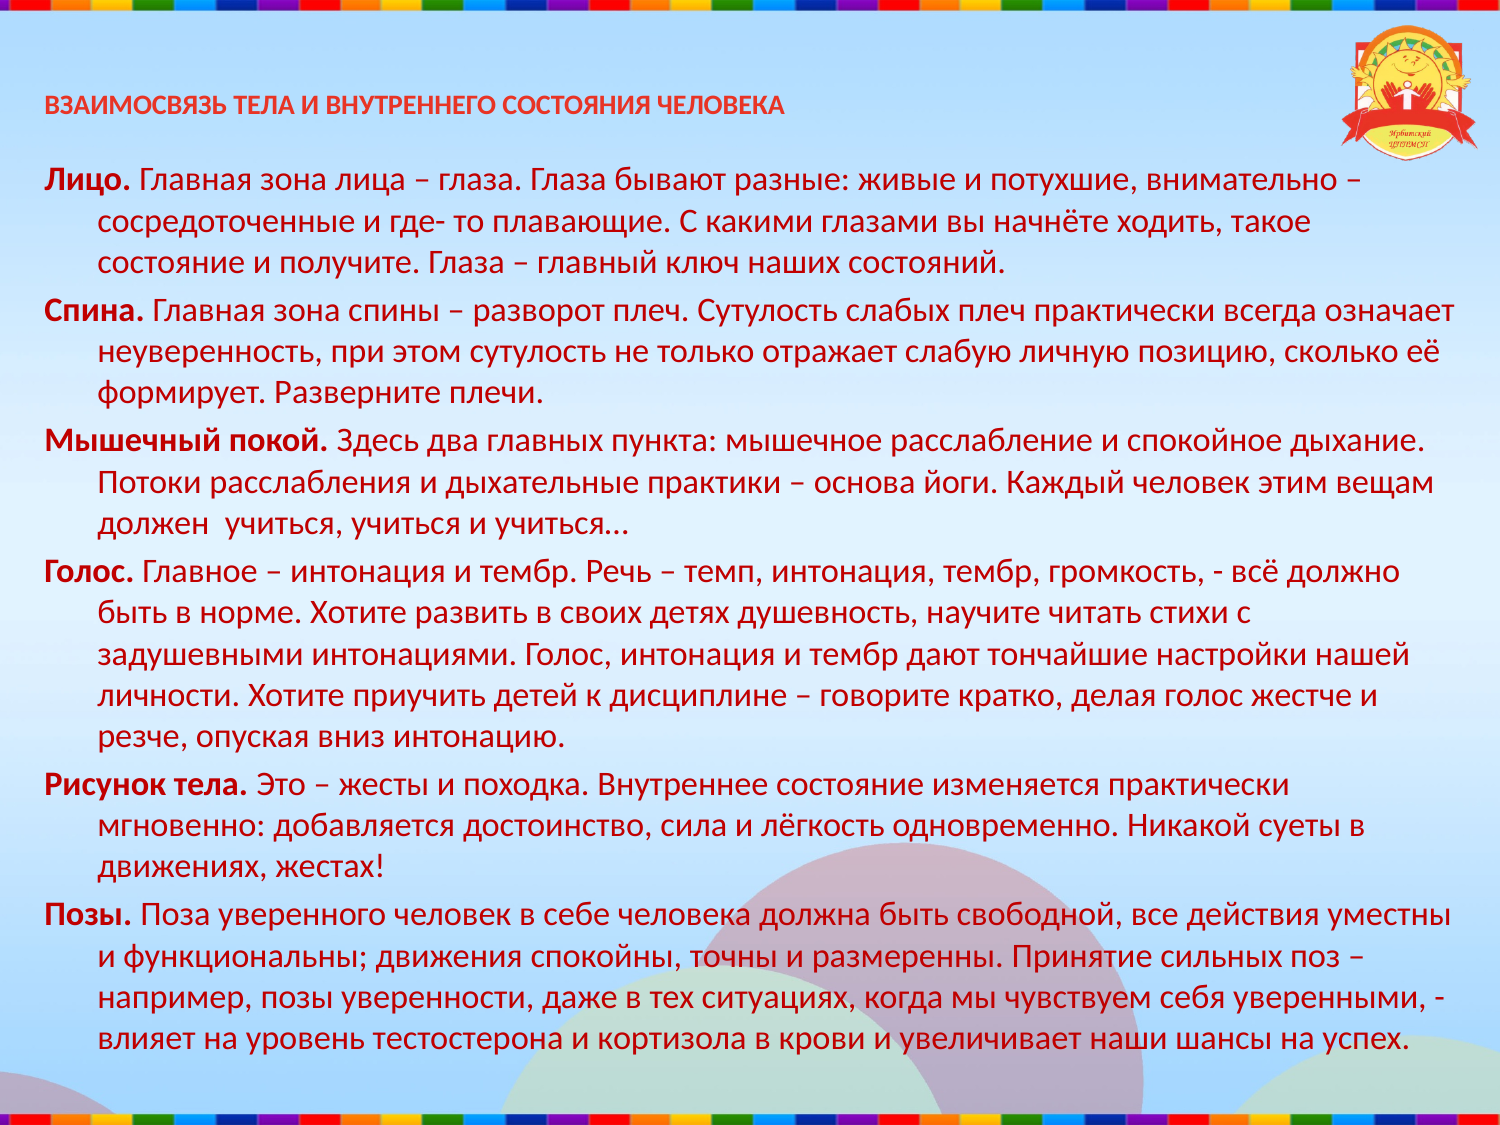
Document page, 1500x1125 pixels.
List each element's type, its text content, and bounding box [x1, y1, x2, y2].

list Лицо. Главная зона лица – глаза. Глаза бывают разные: живые и потухшие, внимательно – сосредоточенные и где- то плавающие. С какими глазами вы начнёте ходить, такое состояние и получите. Глаза – главный ключ наших состояний. Спина. Главная зона спины – разворот плеч. Сутулость слабых плеч практически всегда означает неуверенность, при этом сутулость не только отражает слабую личную позицию, сколько её формирует. Разверните плечи. Мышечный покой. Здесь два главных пункта: мышечное расслабление и спокойное дыхание. Потоки расслабления и дыхательные практики – основа йоги. Каждый человек этим вещам должен учиться, учиться и учиться… Голос. Главное – интонация и тембр. Речь – темп, интонация, тембр, громкость, - всё должно быть в норме. Хотите развить в своих детях душевность, научите читать стихи с задушевными интонациями. Голос, интонация и тембр дают тончайшие настройки нашей личности. Хотите приучить детей к дисциплине – говорите кратко, делая голос жестче и резче, опуская вниз интонацию. Рисунок тела. Это – жесты и походка. Внутреннее состояние изменяется практически мгновенно: добавляется достоинство, сила и лёгкость одновременно. Никакой суеты в движениях, жестах! Позы. Поза уверенного человек в себе человека должна быть свободной, все действия уместны и функциональны; движения спокойны, точны и размеренны. Принятие сильных поз – например, позы уверенности, даже в тех ситуациях, когда мы чувствуем себя уверенными, - влияет на уровень тестостерона и кортизола в крови и увеличивает наши шансы на успех. [29, 149, 1471, 1083]
title ВЗАИМОСВЯЗЬ ТЕЛА И ВНУТРЕННЕГО СОСТОЯНИЯ ЧЕЛОВЕКА [29, 78, 1329, 149]
picture [0, 0, 1500, 1125]
